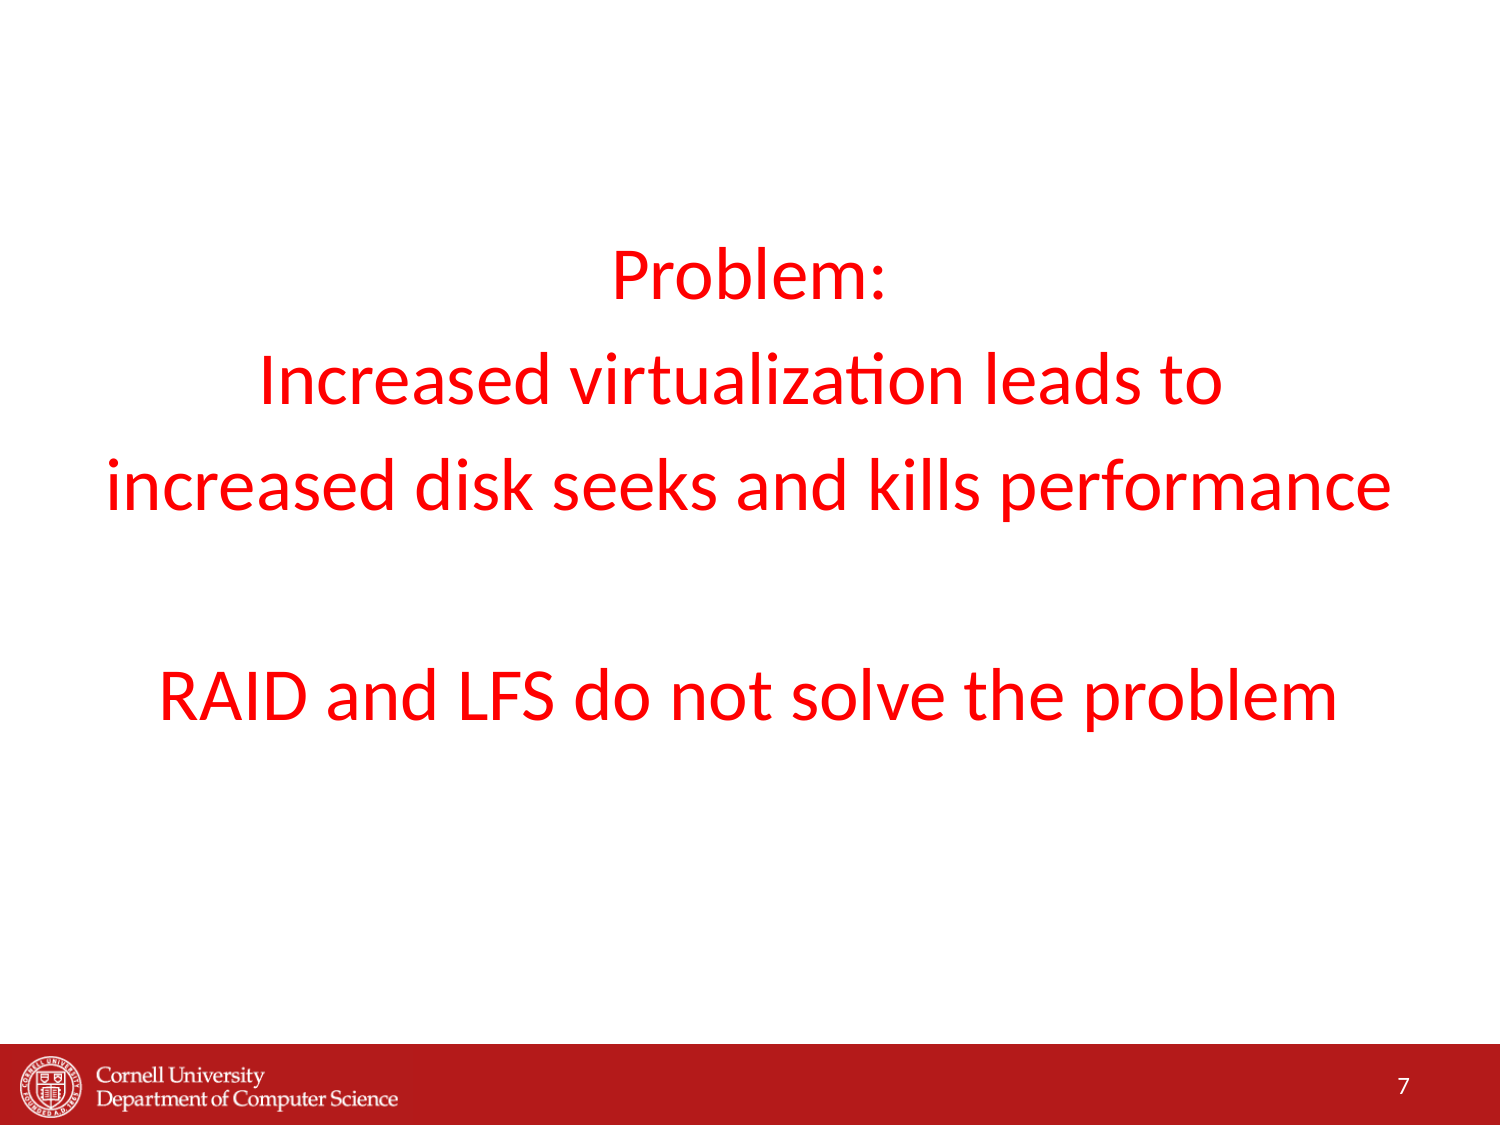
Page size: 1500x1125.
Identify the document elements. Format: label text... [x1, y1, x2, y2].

picture [0, 1044, 1500, 1125]
list Problem: Increased virtualization leads to increased disk seeks and kills performance RAID and LFS do not solve the problem [0, 112, 1500, 943]
slide_number 7 [1162, 1054, 1425, 1115]
